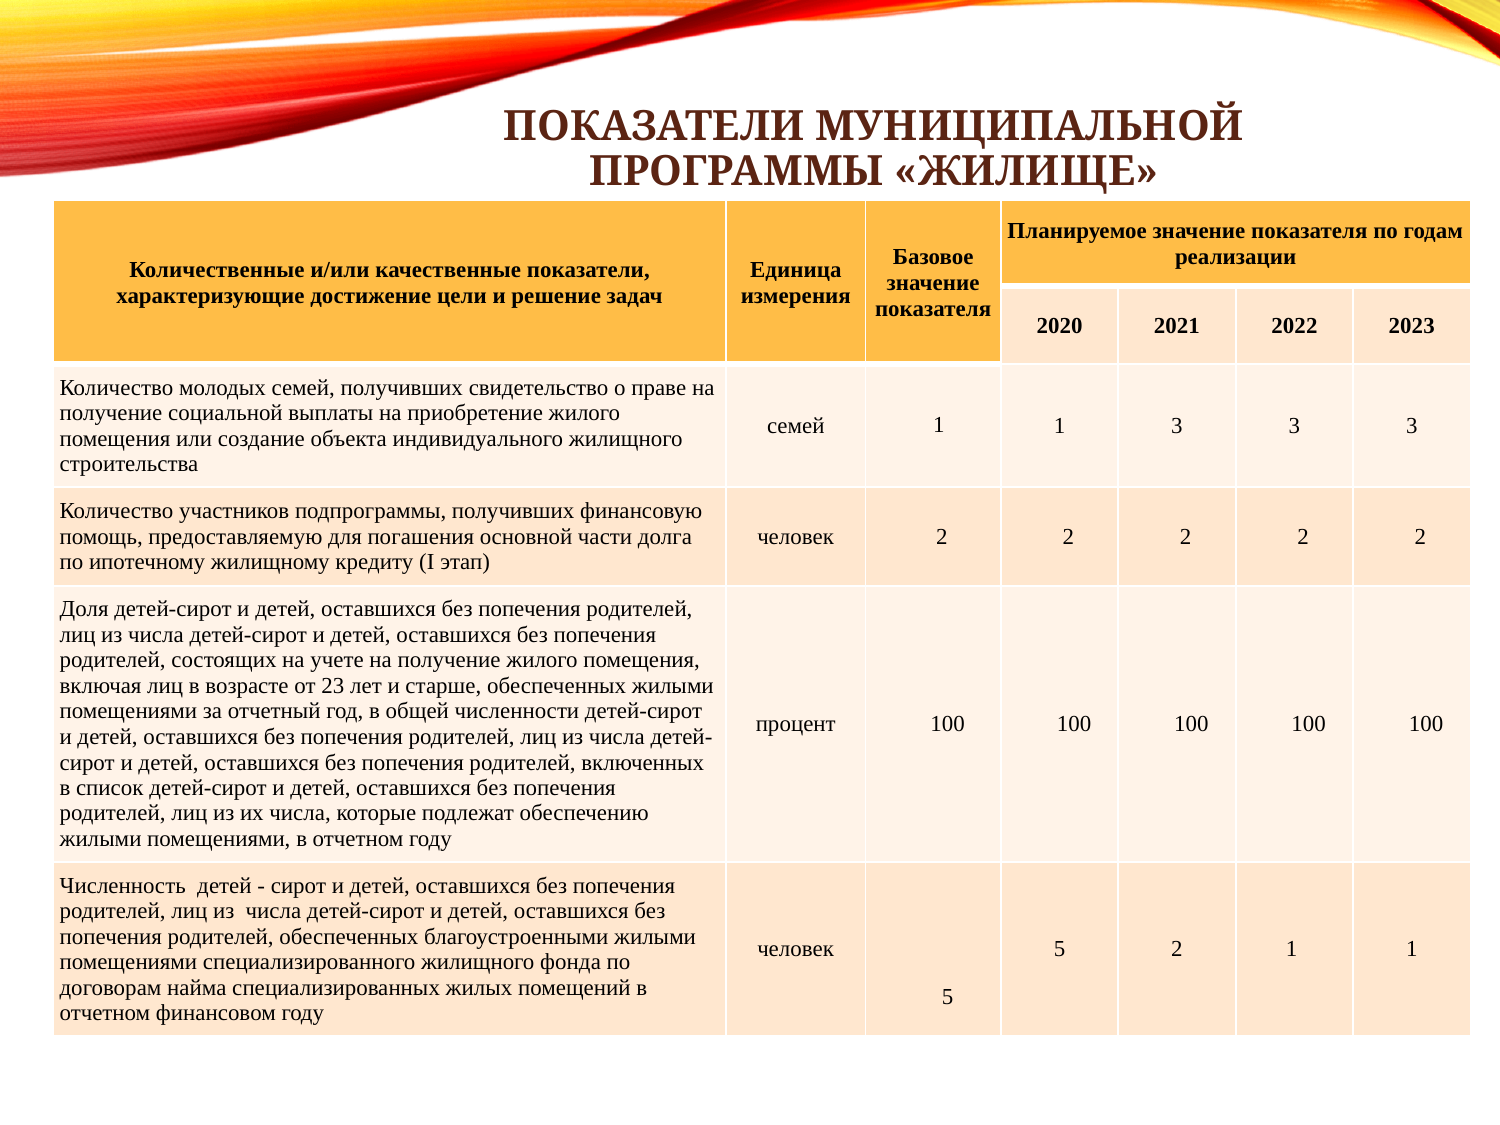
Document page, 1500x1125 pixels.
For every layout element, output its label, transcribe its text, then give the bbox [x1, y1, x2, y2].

table_cell 2 [1002, 488, 1117, 585]
table_header Базовое значение показателя [866, 201, 1000, 361]
table_cell 3 [1237, 365, 1352, 486]
table_cell 100 [1002, 587, 1117, 861]
picture [0, 0, 1500, 178]
table_cell 100 [1237, 587, 1352, 861]
table_cell 2 [1119, 863, 1235, 1035]
table_cell семей [727, 367, 865, 486]
table_cell Численность детей - сирот и детей, оставшихся без попечения родителей, лиц из числа детей-сирот и детей, оставшихся без попечения родителей, обеспеченных благоустроенными жилыми помещениями специализированного жилищного фонда по договорам найма специализированных жилых помещений в отчетном финансовом году [54, 863, 725, 1035]
table_cell 3 [1119, 365, 1235, 486]
table_header Количественные и/или качественные показатели, характеризующие достижение цели и решение задач [54, 201, 725, 361]
table_cell 5 [866, 863, 1000, 1035]
table_cell человек [727, 863, 865, 1035]
table_cell 2 [1237, 488, 1352, 585]
table_cell 5 [1002, 863, 1117, 1035]
table_cell процент [727, 587, 865, 861]
table_cell 1 [1237, 863, 1352, 1035]
table_cell 2020 [1002, 289, 1117, 363]
table_cell 100 [866, 587, 1000, 861]
table_cell Количество молодых семей, получивших свидетельство о праве на получение социальной выплаты на приобретение жилого помещения или создание объекта индивидуального жилищного строительства [54, 367, 725, 486]
table_cell Количество участников подпрограммы, получивших финансовую помощь, предоставляемую для погашения основной части долга по ипотечному жилищному кредиту (I этап) [54, 488, 725, 585]
title Показатели муниципальной программы «Жилище» [336, 101, 1412, 197]
table_cell 2 [866, 488, 1000, 585]
table_cell 100 [1119, 587, 1235, 861]
table_cell 2023 [1354, 289, 1470, 363]
table_cell 1 [1354, 863, 1470, 1035]
table_header Планируемое значение показателя по годам реализации [1002, 201, 1470, 283]
table_cell 2 [1354, 488, 1470, 585]
table_cell человек [727, 488, 865, 585]
table_cell 3 [1354, 365, 1470, 486]
table_cell 100 [1354, 587, 1470, 861]
table_cell 1 [1002, 365, 1117, 486]
table_cell Доля детей-сирот и детей, оставшихся без попечения родителей, лиц из числа детей-сирот и детей, оставшихся без попечения родителей, состоящих на учете на получение жилого помещения, включая лиц в возрасте от 23 лет и старше, обеспеченных жилыми помещениями за отчетный год, в общей численности детей-сирот и детей, оставшихся без попечения родителей, лиц из числа детей-сирот и детей, оставшихся без попечения родителей, включенных в список детей-сирот и детей, оставшихся без попечения родителей, лиц из их числа, которые подлежат обеспечению жилыми помещениями, в отчетном году [54, 587, 725, 861]
table_cell 2022 [1237, 289, 1352, 363]
table_cell 1 [866, 367, 1000, 486]
table_header Единица измерения [727, 201, 865, 361]
table_cell 2021 [1119, 289, 1235, 363]
table_cell 2 [1119, 488, 1235, 585]
